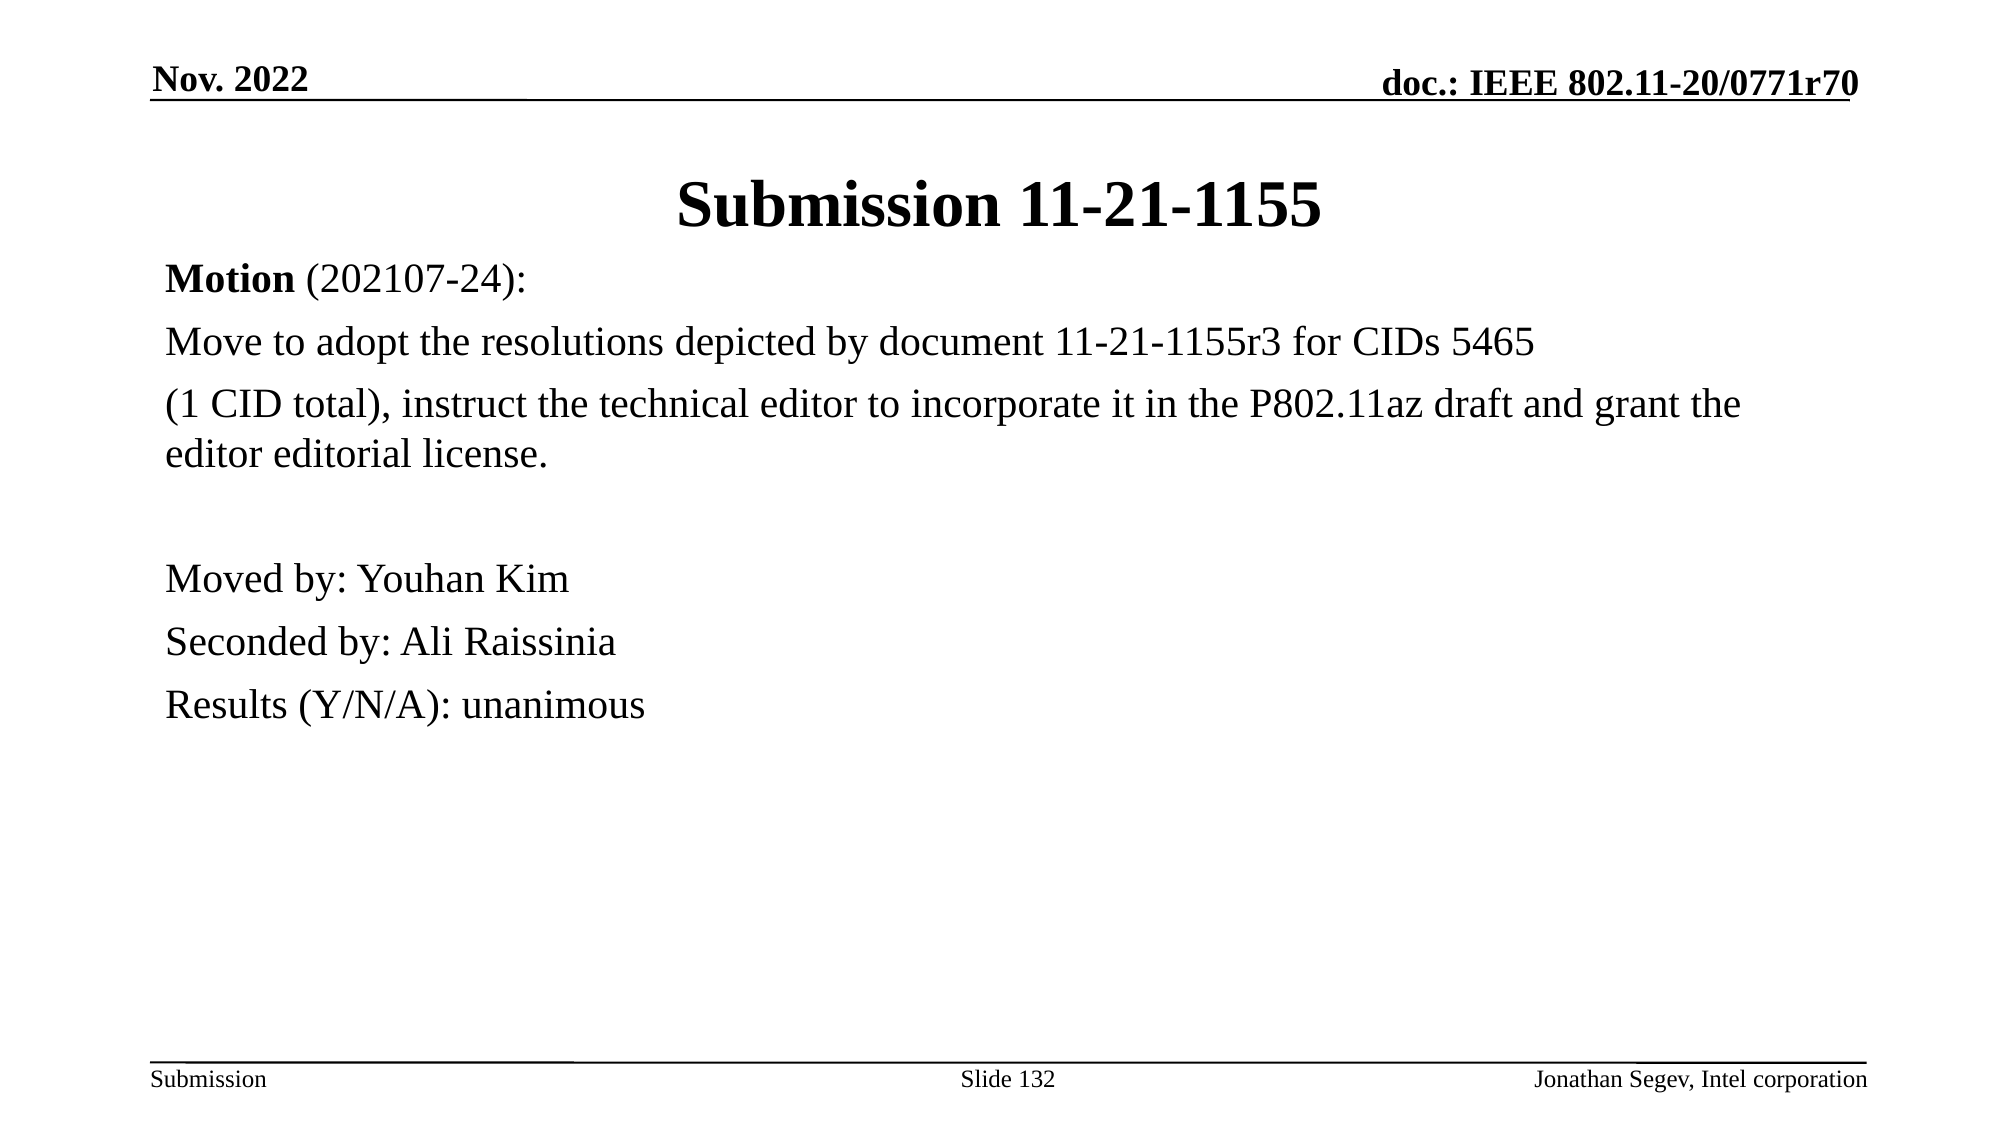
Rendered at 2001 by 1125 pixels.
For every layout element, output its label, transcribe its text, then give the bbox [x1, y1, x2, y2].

footer Jonathan Segev, Intel corporation [1171, 1061, 1869, 1093]
slide_number Slide 132 [950, 1061, 1067, 1123]
list Motion (202107-24): Move to adopt the resolutions depicted by document 11-21-1155r3 for CIDs 5465 (1 CID total), instruct the technical editor to incorporate it in the P802.11az draft and grant the editor editorial license. Moved by: Youhan Kim Seconded by: Ali Raissinia Results (Y/N/A): unanimous [149, 243, 1850, 1000]
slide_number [152, 54, 563, 100]
title Submission 11-21-1155 [149, 112, 1850, 243]
